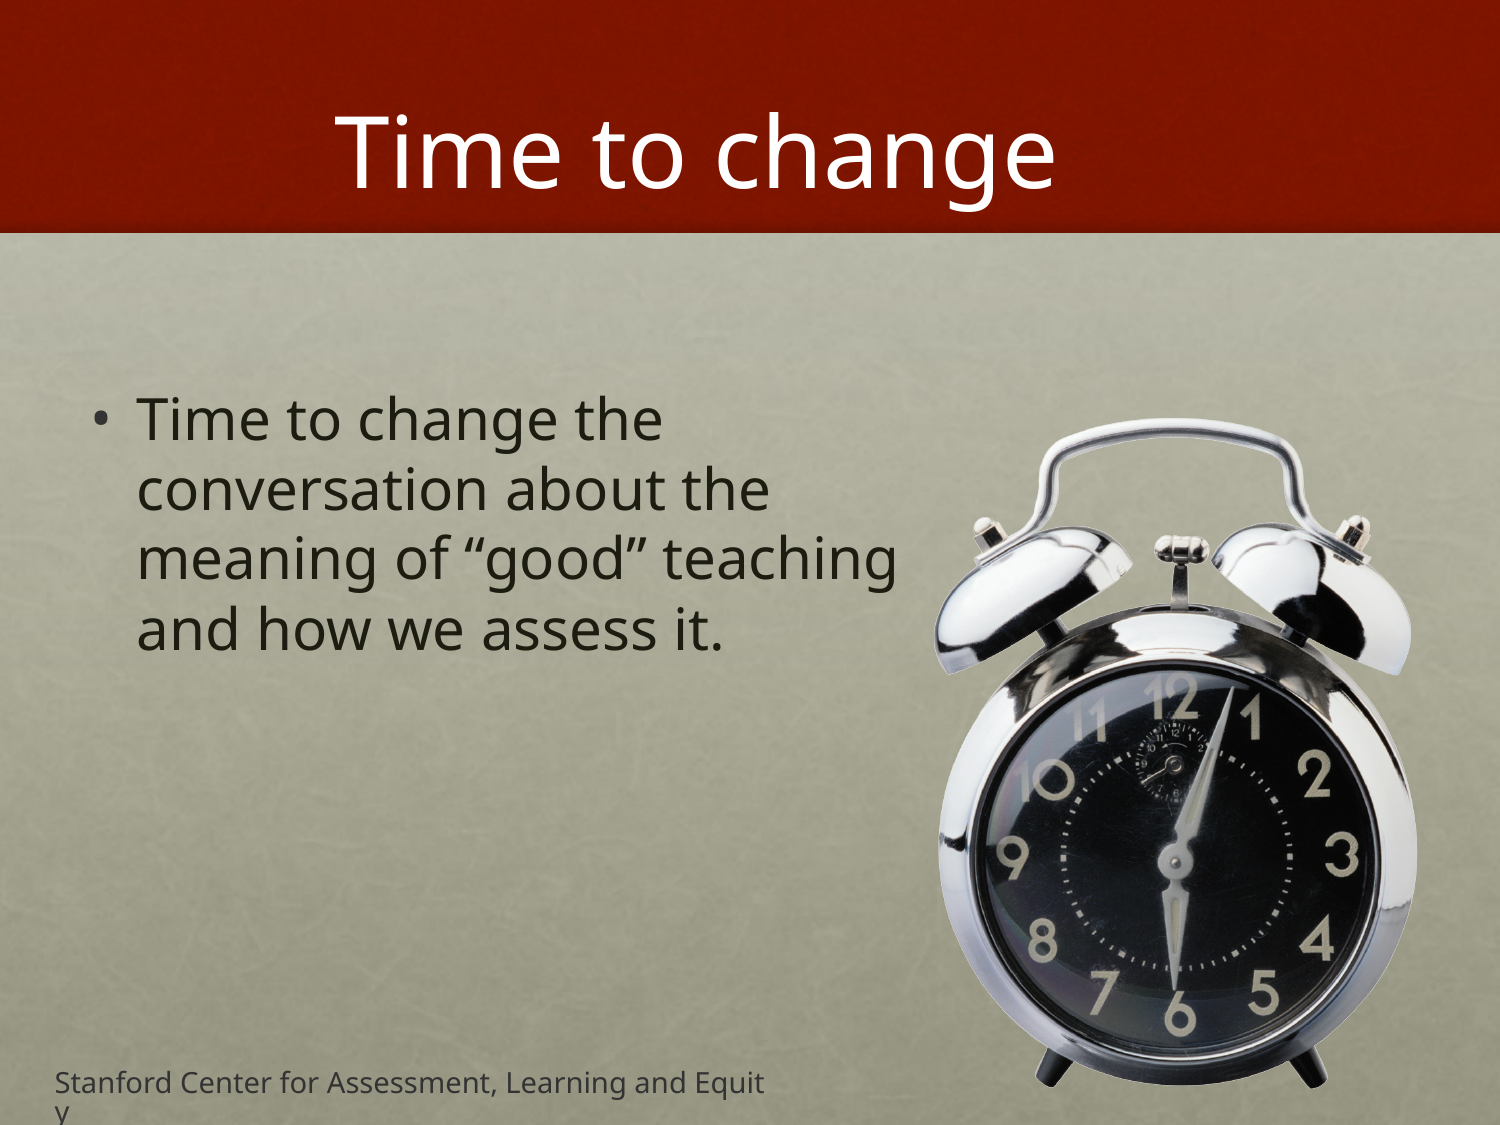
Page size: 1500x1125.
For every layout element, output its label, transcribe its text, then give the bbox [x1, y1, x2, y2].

list Time to change the conversation about the meaning of “good” teaching and how we assess it. [75, 262, 966, 1005]
picture [0, 214, 1500, 1125]
footer Stanford Center for Assessment, Learning and Equity [39, 1042, 787, 1125]
title Time to change [75, 81, 1319, 216]
